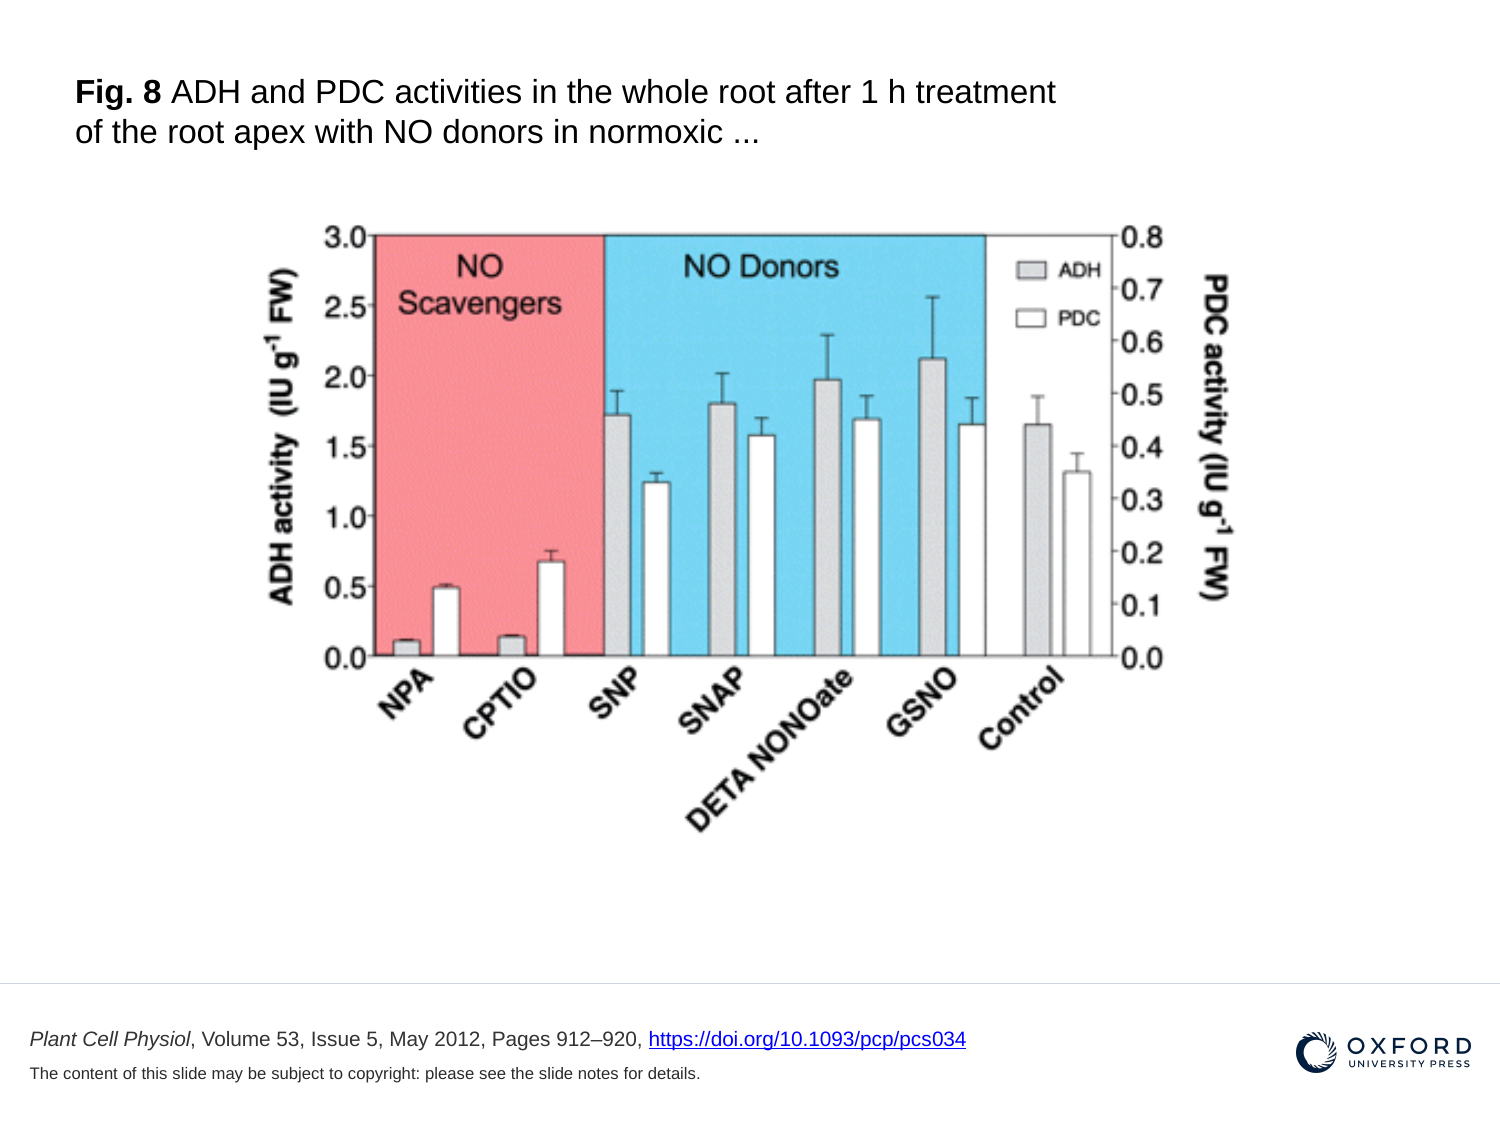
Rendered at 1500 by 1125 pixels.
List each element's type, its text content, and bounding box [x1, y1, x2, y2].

picture [1296, 1032, 1471, 1073]
footer Plant Cell Physiol, Volume 53, Issue 5, May 2012, Pages 912–920, https://doi.org/10.1093/pcp/pcs034 The content of this slide may be subject to copyright: please see the slide notes for details. [0, 983, 1260, 1125]
picture [262, 224, 1238, 837]
title Fig. 8 ADH and PDC activities in the whole root after 1 h treatment of the root apex with NO donors in normoxic ... [75, 69, 1078, 171]
